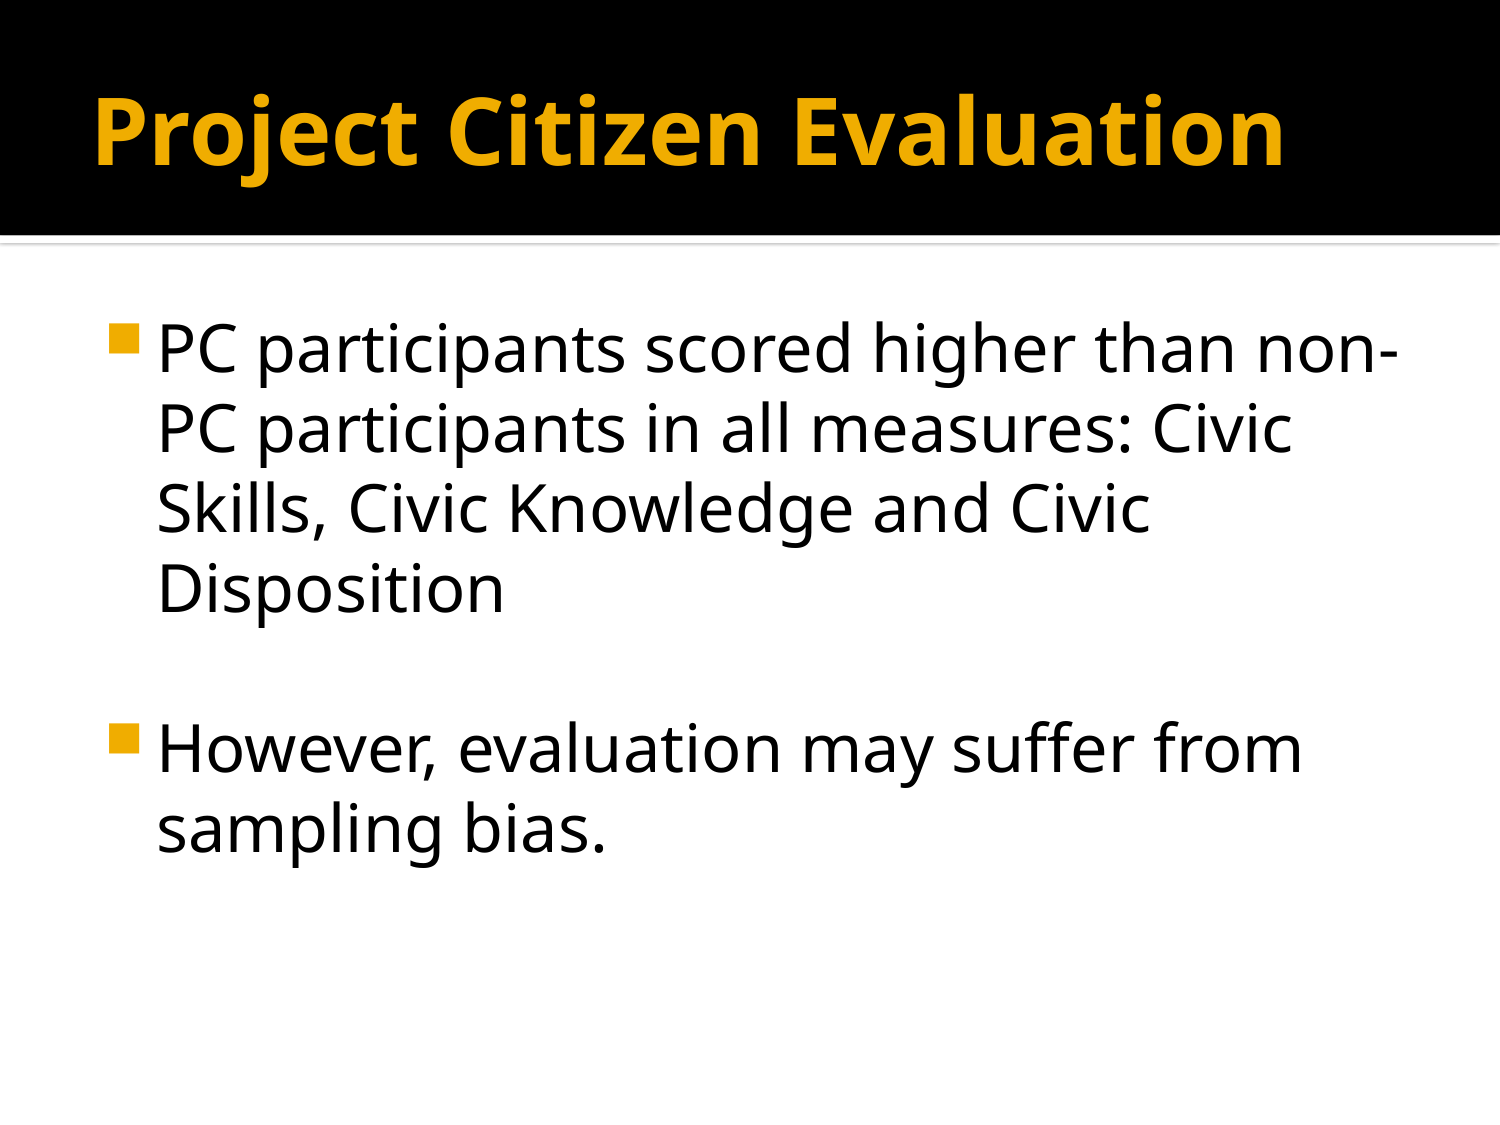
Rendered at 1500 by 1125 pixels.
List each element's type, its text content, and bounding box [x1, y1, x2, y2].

list PC participants scored higher than non-PC participants in all measures: Civic Skills, Civic Knowledge and Civic Disposition However, evaluation may suffer from sampling bias. [75, 291, 1425, 1050]
title Project Citizen Evaluation [75, 25, 1425, 231]
